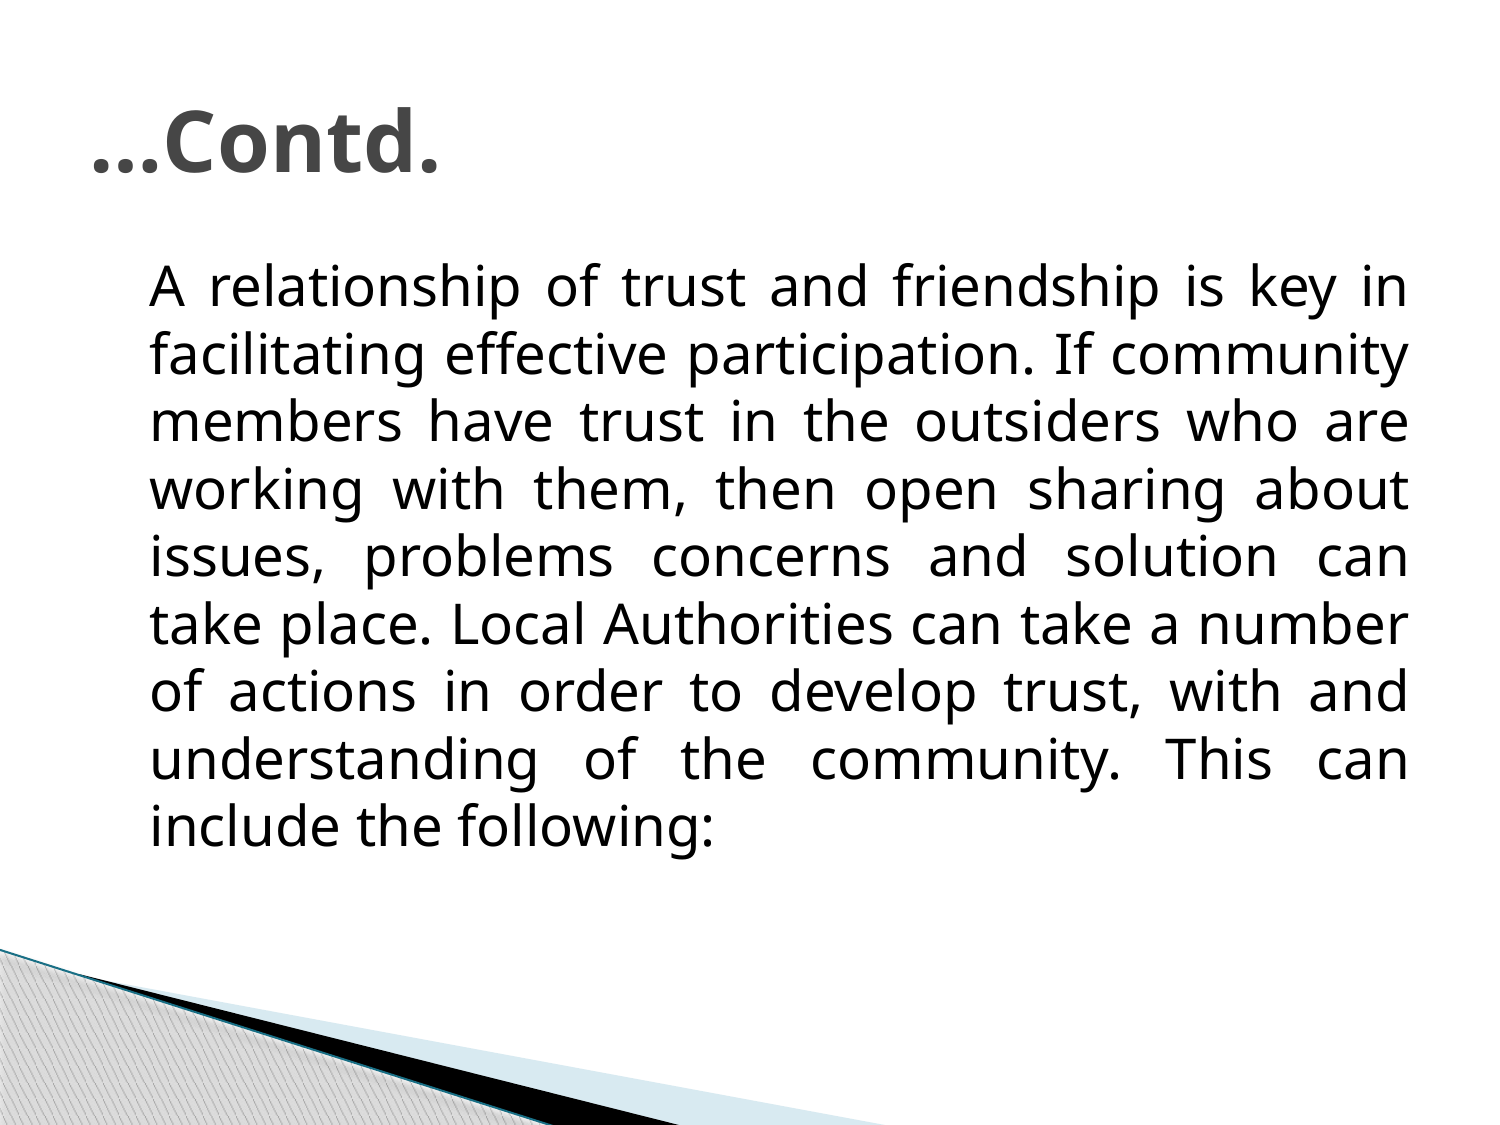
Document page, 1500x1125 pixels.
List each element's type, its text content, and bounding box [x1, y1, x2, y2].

title …Contd. [75, 45, 1425, 233]
list A relationship of trust and friendship is key in facilitating effective participation. If community members have trust in the outsiders who are working with them, then open sharing about issues, problems concerns and solution can take place. Local Authorities can take a number of actions in order to develop trust, with and understanding of the community. This can include the following: [75, 243, 1425, 986]
